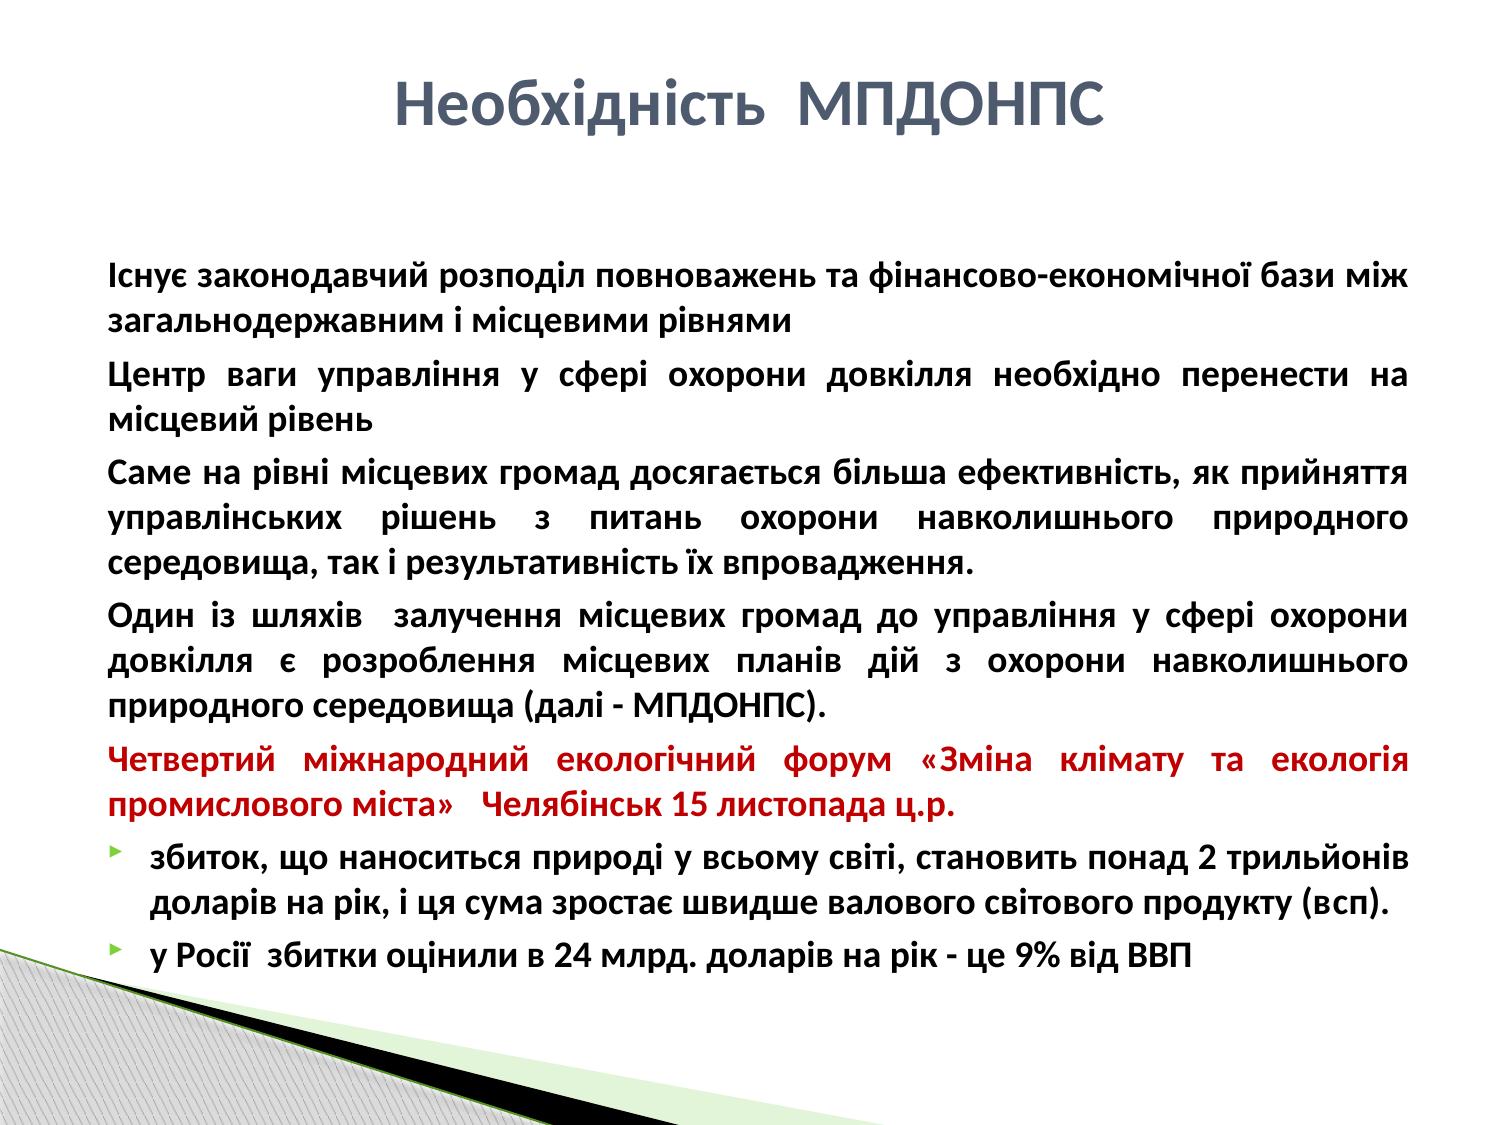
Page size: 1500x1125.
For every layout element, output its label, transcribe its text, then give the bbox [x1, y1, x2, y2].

list Існує законодавчий розподіл повноважень та фінансово-економічної бази між загальнодержавним і місцевими рівнями Центр ваги управління у сфері охорони довкілля необхідно перенести на місцевий рівень Саме на рівні місцевих громад досягається більша ефективність, як прийняття управлінських рішень з питань охорони навколишнього природного середовища, так і результативність їх впровадження. Один із шляхів залучення місцевих громад до управління у сфері охорони довкілля є розроблення місцевих планів дій з охорони навколишнього природного середовища (далі - МПДОНПС). Четвертий міжнародний екологічний форум «Зміна клімату та екологія промислового міста» Челябінськ 15 листопада ц.р. збиток, що наноситься природі у всьому світі, становить понад 2 трильйонів доларів на рік, і ця сума зростає швидше валового світового продукту (всп). у Росії збитки оцінили в 24 млрд. доларів на рік - це 9% від ВВП [75, 243, 1425, 986]
title Необхідність МПДОНПС [75, 45, 1425, 233]
